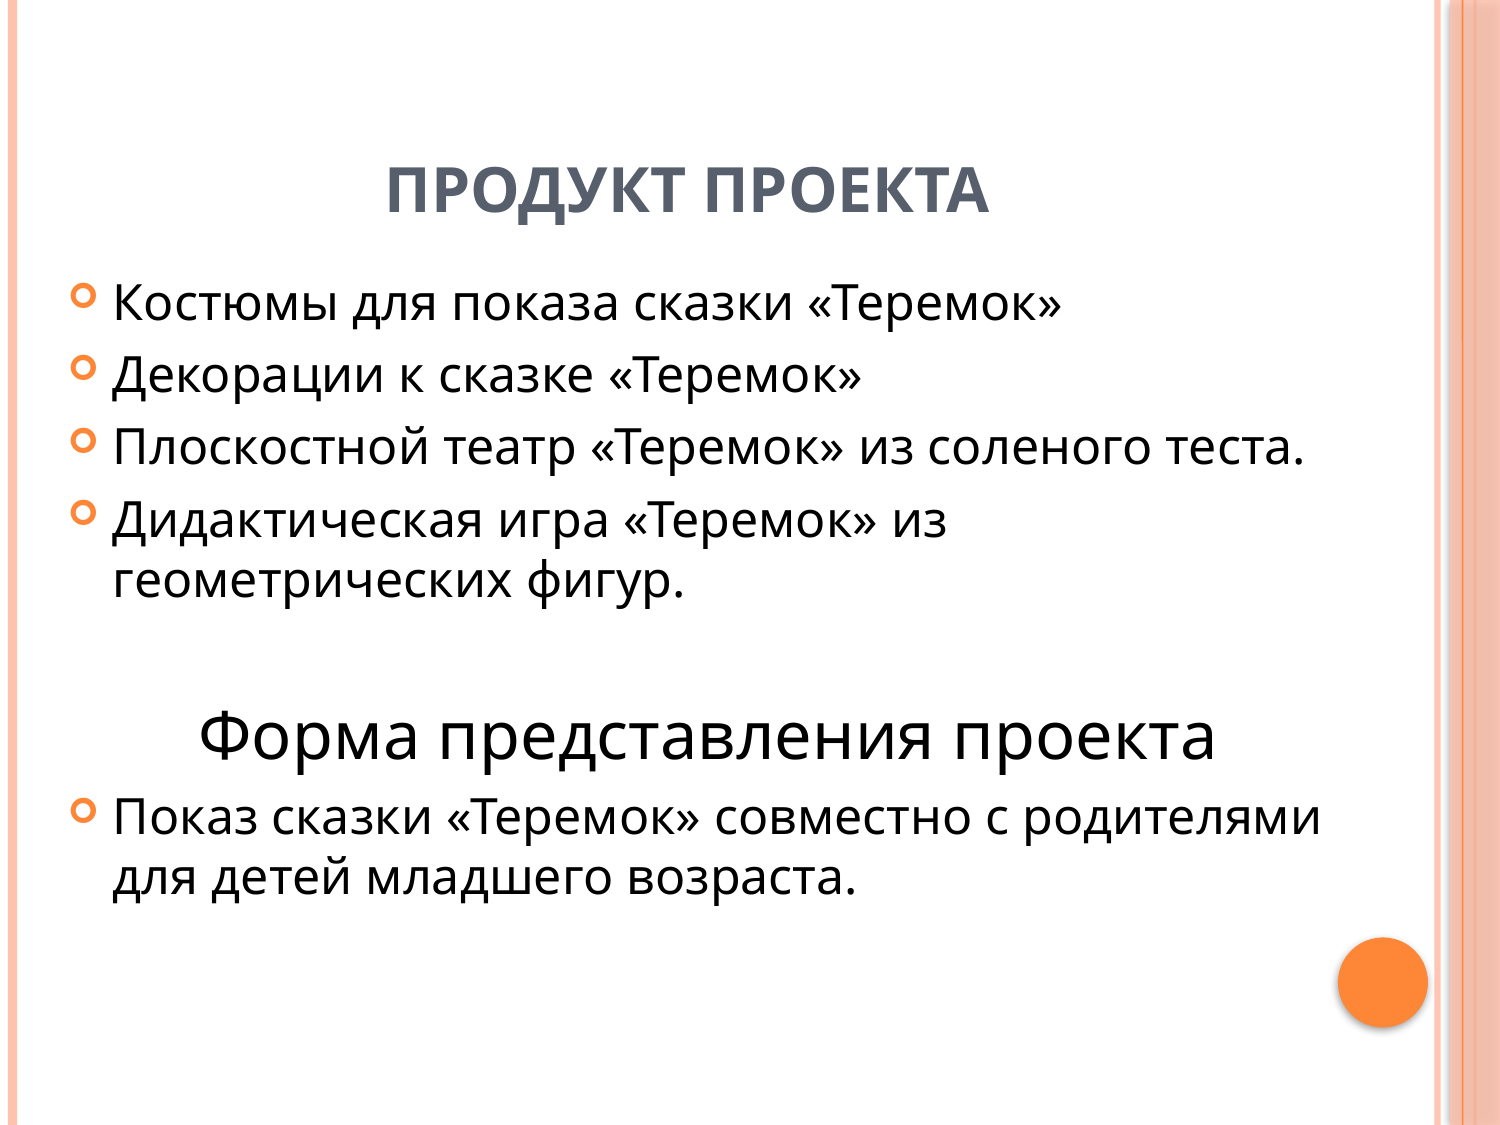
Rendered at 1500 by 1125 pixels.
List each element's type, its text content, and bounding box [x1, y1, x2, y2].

title Продукт проекта [75, 45, 1300, 233]
list Костюмы для показа сказки «Теремок» Декорации к сказке «Теремок» Плоскостной театр «Теремок» из соленого теста. Дидактическая игра «Теремок» из геометрических фигур. Форма представления проекта Показ сказки «Теремок» совместно с родителями для детей младшего возраста. [53, 262, 1365, 1062]
